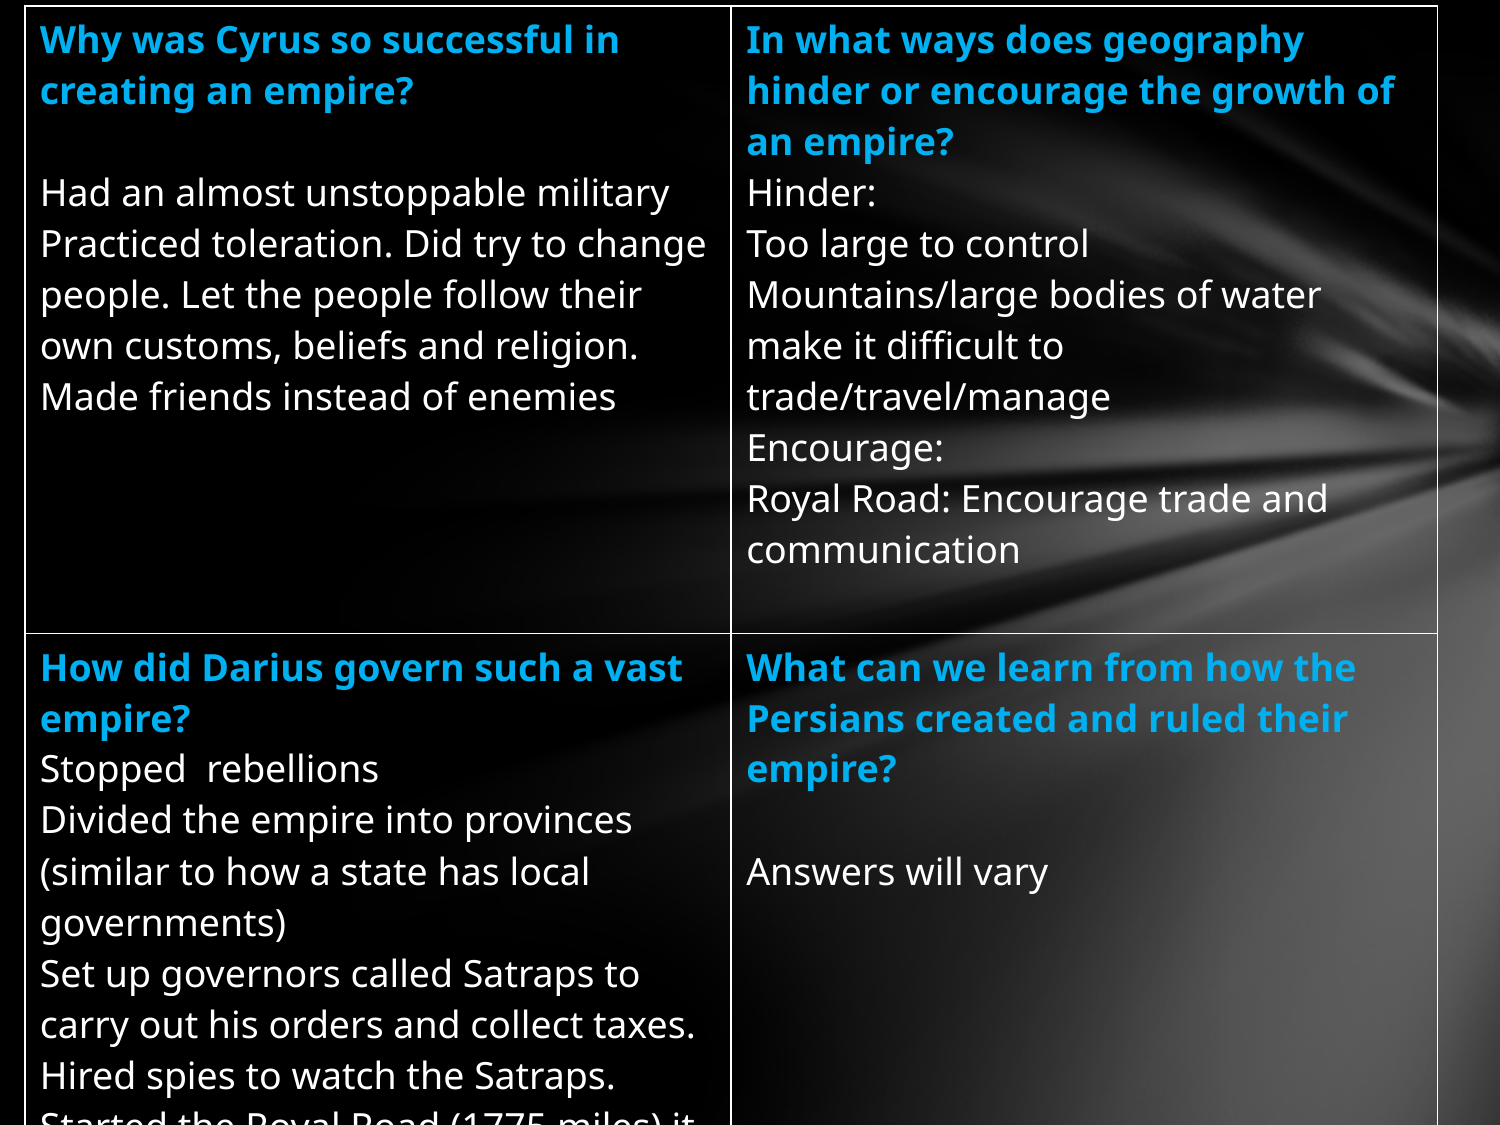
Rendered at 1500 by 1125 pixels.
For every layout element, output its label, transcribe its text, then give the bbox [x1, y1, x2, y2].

table_header Why was Cyrus so successful in creating an empire? Had an almost unstoppable military Practiced toleration. Did try to change people. Let the people follow their own customs, beliefs and religion. Made friends instead of enemies [26, 7, 730, 633]
table_header In what ways does geography hinder or encourage the growth of an empire? Hinder: Too large to control Mountains/large bodies of water make it difficult to trade/travel/manage Encourage: Royal Road: Encourage trade and communication [732, 7, 1437, 633]
table_cell How did Darius govern such a vast empire? Stopped rebellions Divided the empire into provinces (similar to how a state has local governments) Set up governors called Satraps to carry out his orders and collect taxes. Hired spies to watch the Satraps. Started the Royal Road (1775 miles) it purpose what for trade, military movement and mail [26, 634, 730, 1125]
table_cell What can we learn from how the Persians created and ruled their empire? Answers will vary [732, 634, 1437, 1125]
